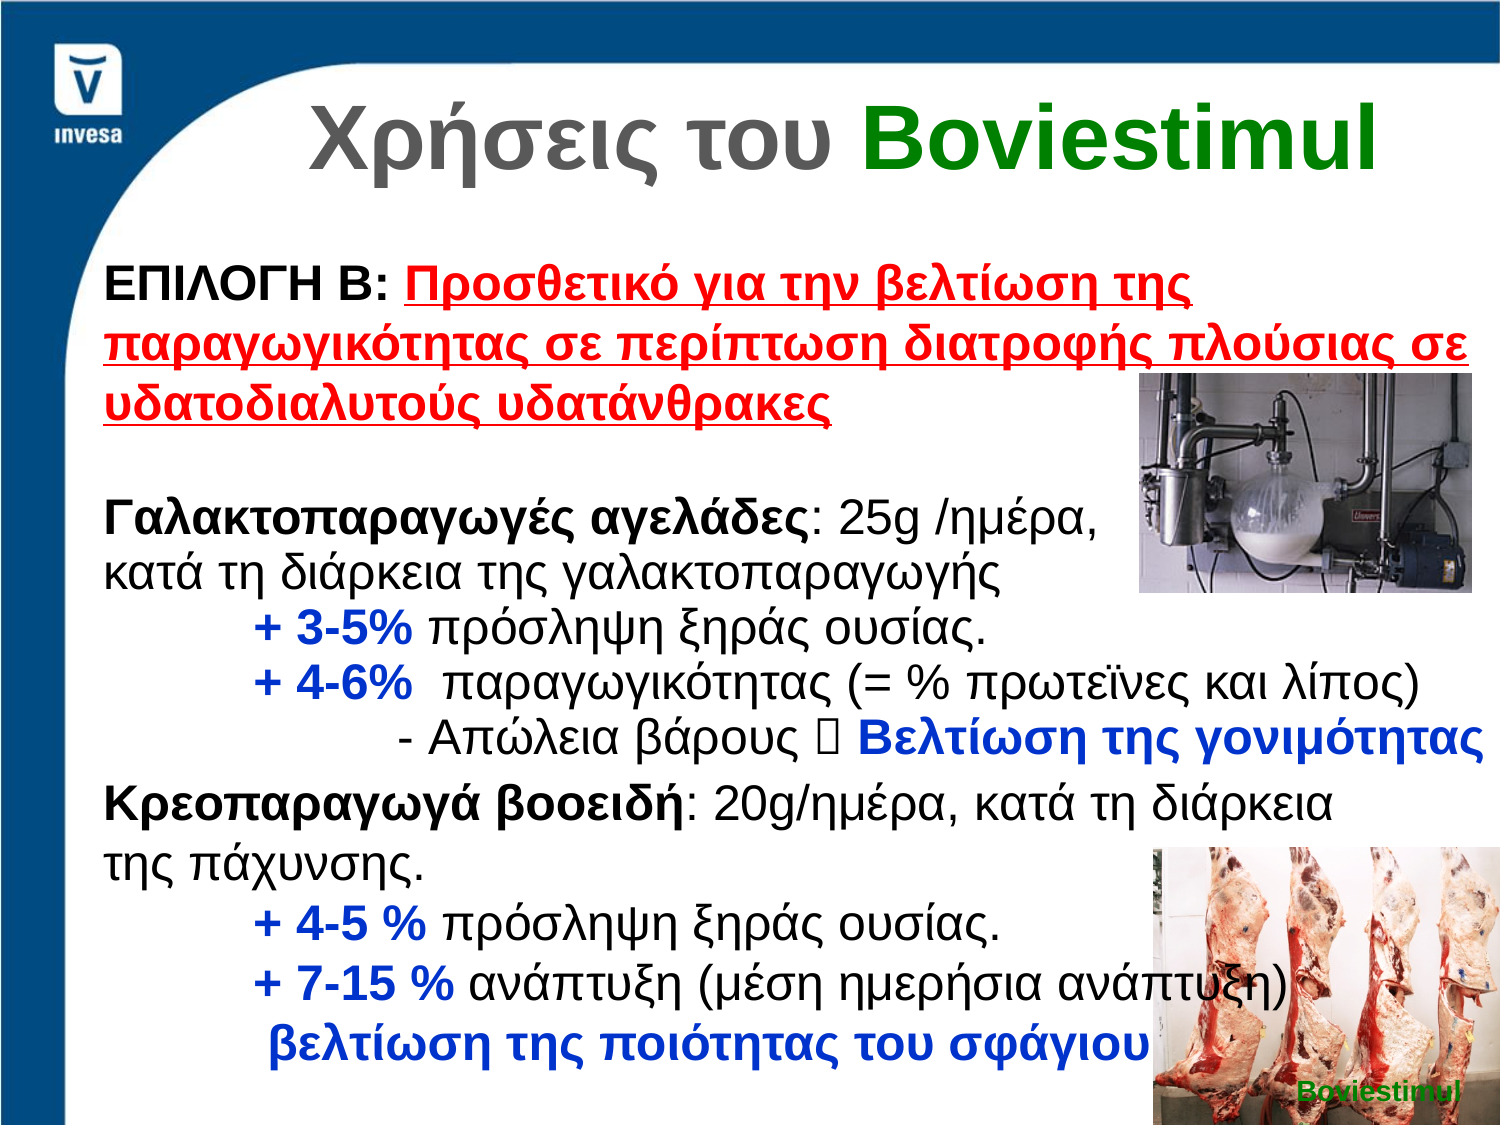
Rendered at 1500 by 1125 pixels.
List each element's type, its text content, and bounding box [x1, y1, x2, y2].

text_box Κρεοπαραγωγά βοοειδή: 20g/ημέρα, κατά τη διάρκεια της πάχυνσης. + 4-5 % πρόσληψη ξηράς ουσίας. + 7-15 % ανάπτυξη (μέση ημερήσια ανάπτυξη) βελτίωση της ποιότητας του σφάγιου [88, 769, 1376, 1125]
text_box ΕΠΙΛΟΓΗ B: Προσθετικό για την βελτίωση της παραγωγικότητας σε περίπτωση διατροφής πλούσιας σε υδατοδιαλυτούς υδατάνθρακες Γαλακτοπαραγωγές αγελάδες: 25g /ημέρα, κατά τη διάρκεια της γαλακτοπαραγωγής + 3-5% πρόσληψη ξηράς ουσίας. + 4-6% παραγωγικότητας (= % πρωτεϊνες και λίπος) - Απώλεια βάρους  Βελτίωση της γονιμότητας [88, 243, 1500, 769]
picture [0, 0, 1500, 1125]
text_box Χρήσεις του Boviestimul [105, 70, 1456, 258]
picture [1153, 769, 1500, 1125]
picture [1139, 373, 1472, 593]
